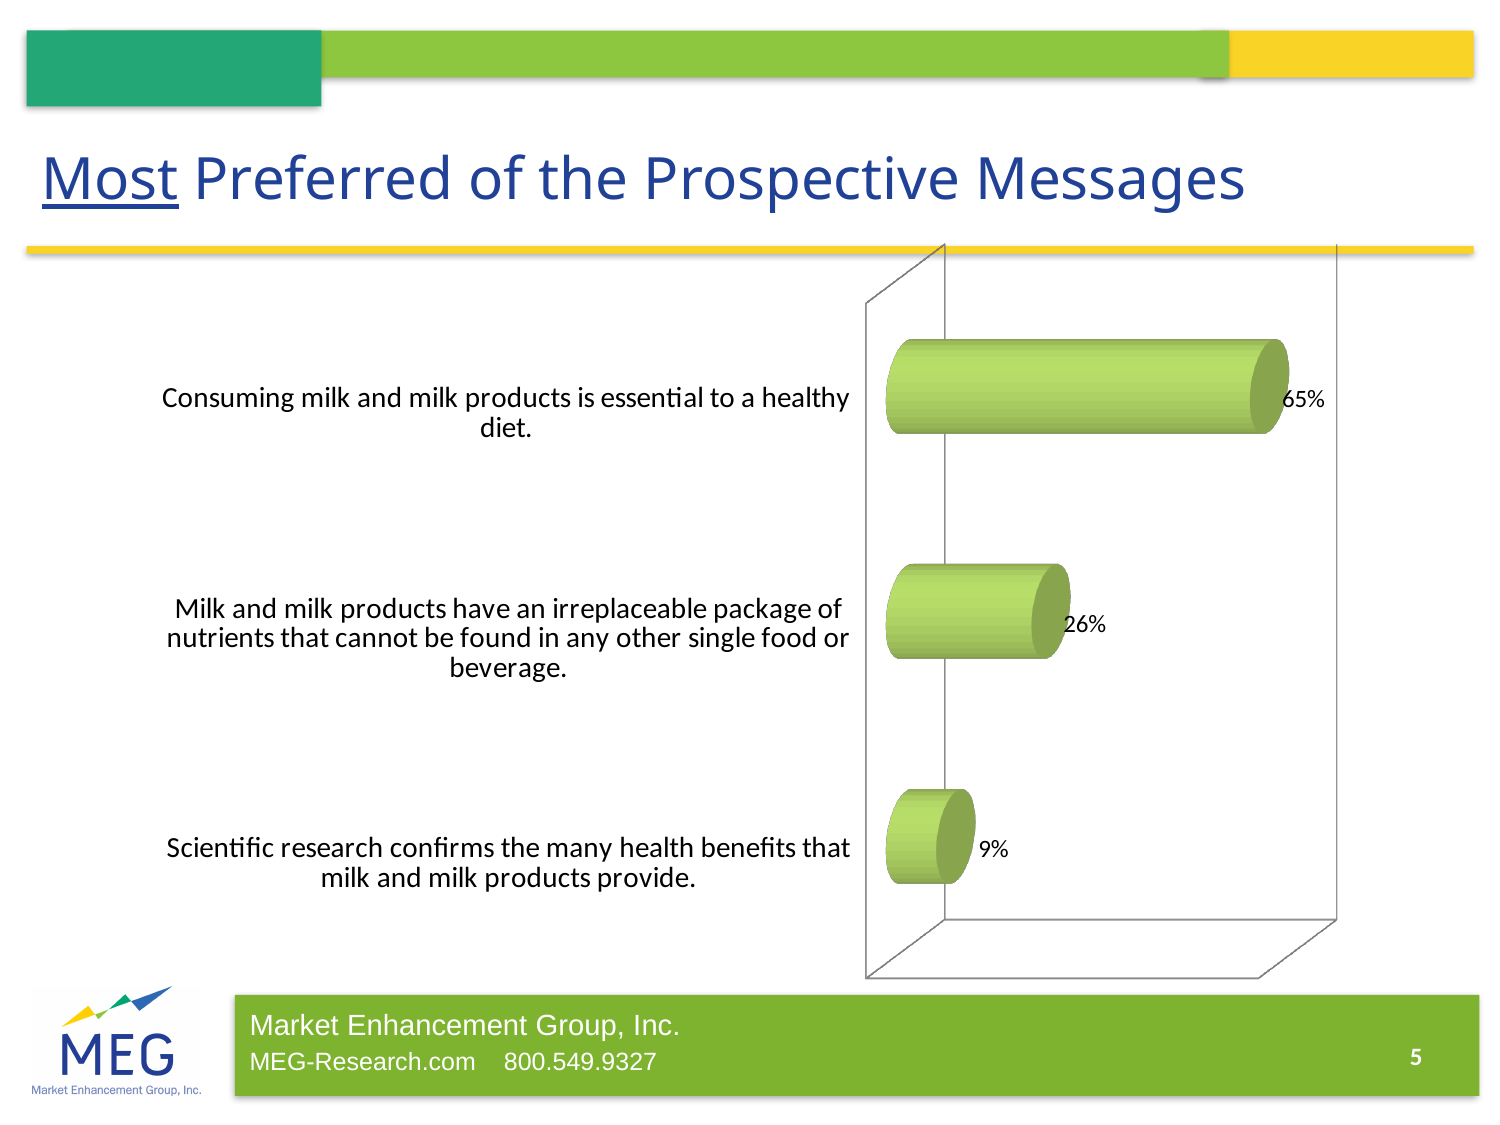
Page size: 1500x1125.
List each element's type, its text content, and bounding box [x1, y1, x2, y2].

text_box [1366, 245, 1474, 254]
slide_number 5 [1087, 1025, 1438, 1085]
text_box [26, 30, 1474, 107]
text_box Market Enhancement Group, Inc. MEG-Research.com 800.549.9327 [234, 1006, 888, 1096]
chart [137, 225, 1363, 998]
title Most Preferred of the Prospective Messages [26, 106, 1500, 247]
text_box [234, 994, 1480, 1097]
text_box [26, 245, 132, 254]
picture [32, 986, 201, 1096]
